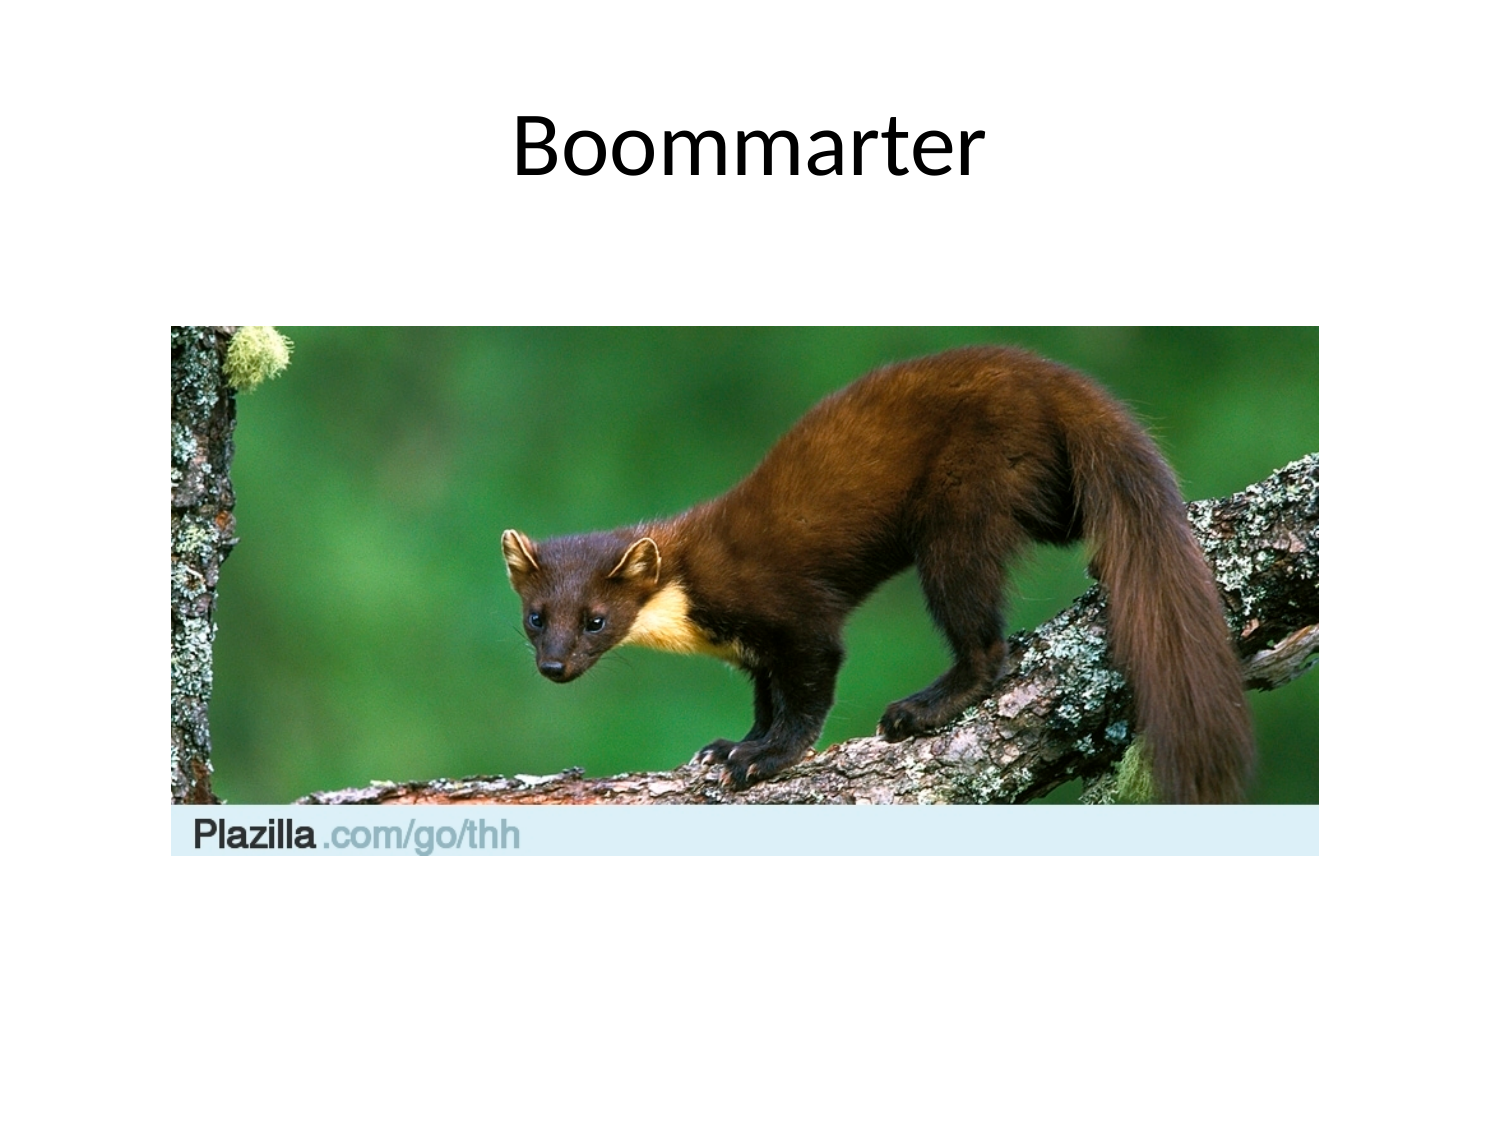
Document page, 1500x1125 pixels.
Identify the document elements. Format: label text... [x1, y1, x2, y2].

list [170, 325, 1319, 856]
title Boommarter [75, 45, 1425, 233]
